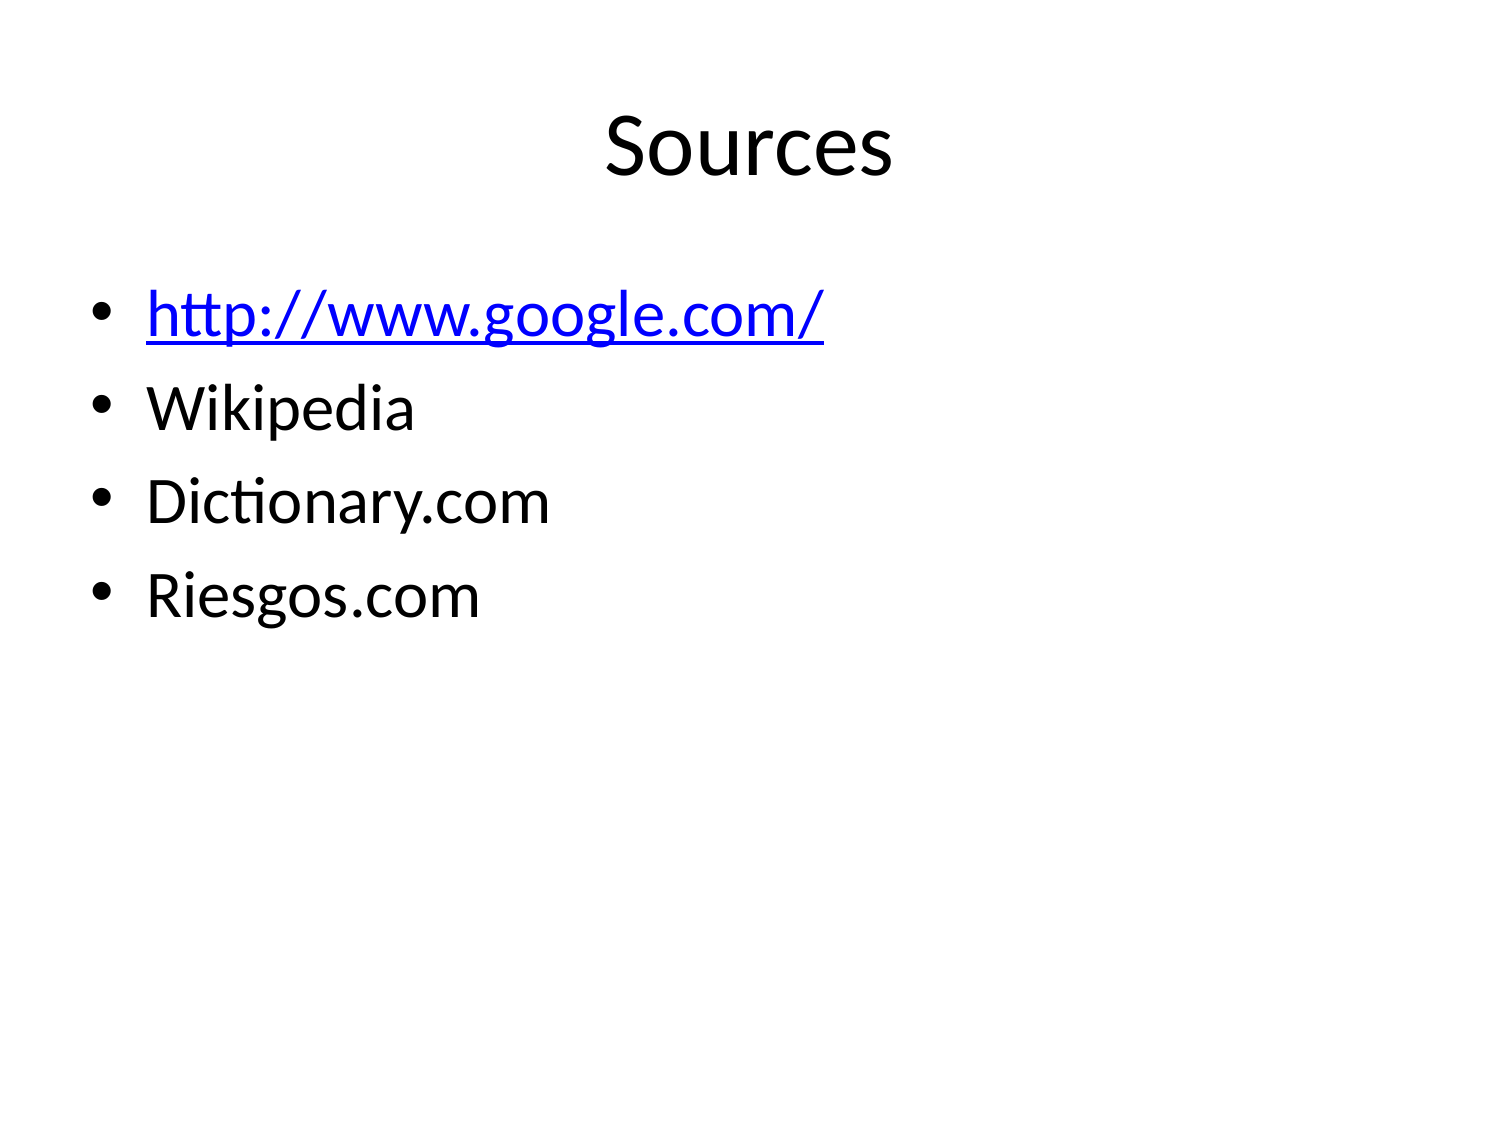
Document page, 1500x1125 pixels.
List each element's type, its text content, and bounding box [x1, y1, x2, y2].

list http://www.google.com/ Wikipedia Dictionary.com Riesgos.com [75, 262, 1425, 1005]
title Sources [75, 45, 1425, 233]
